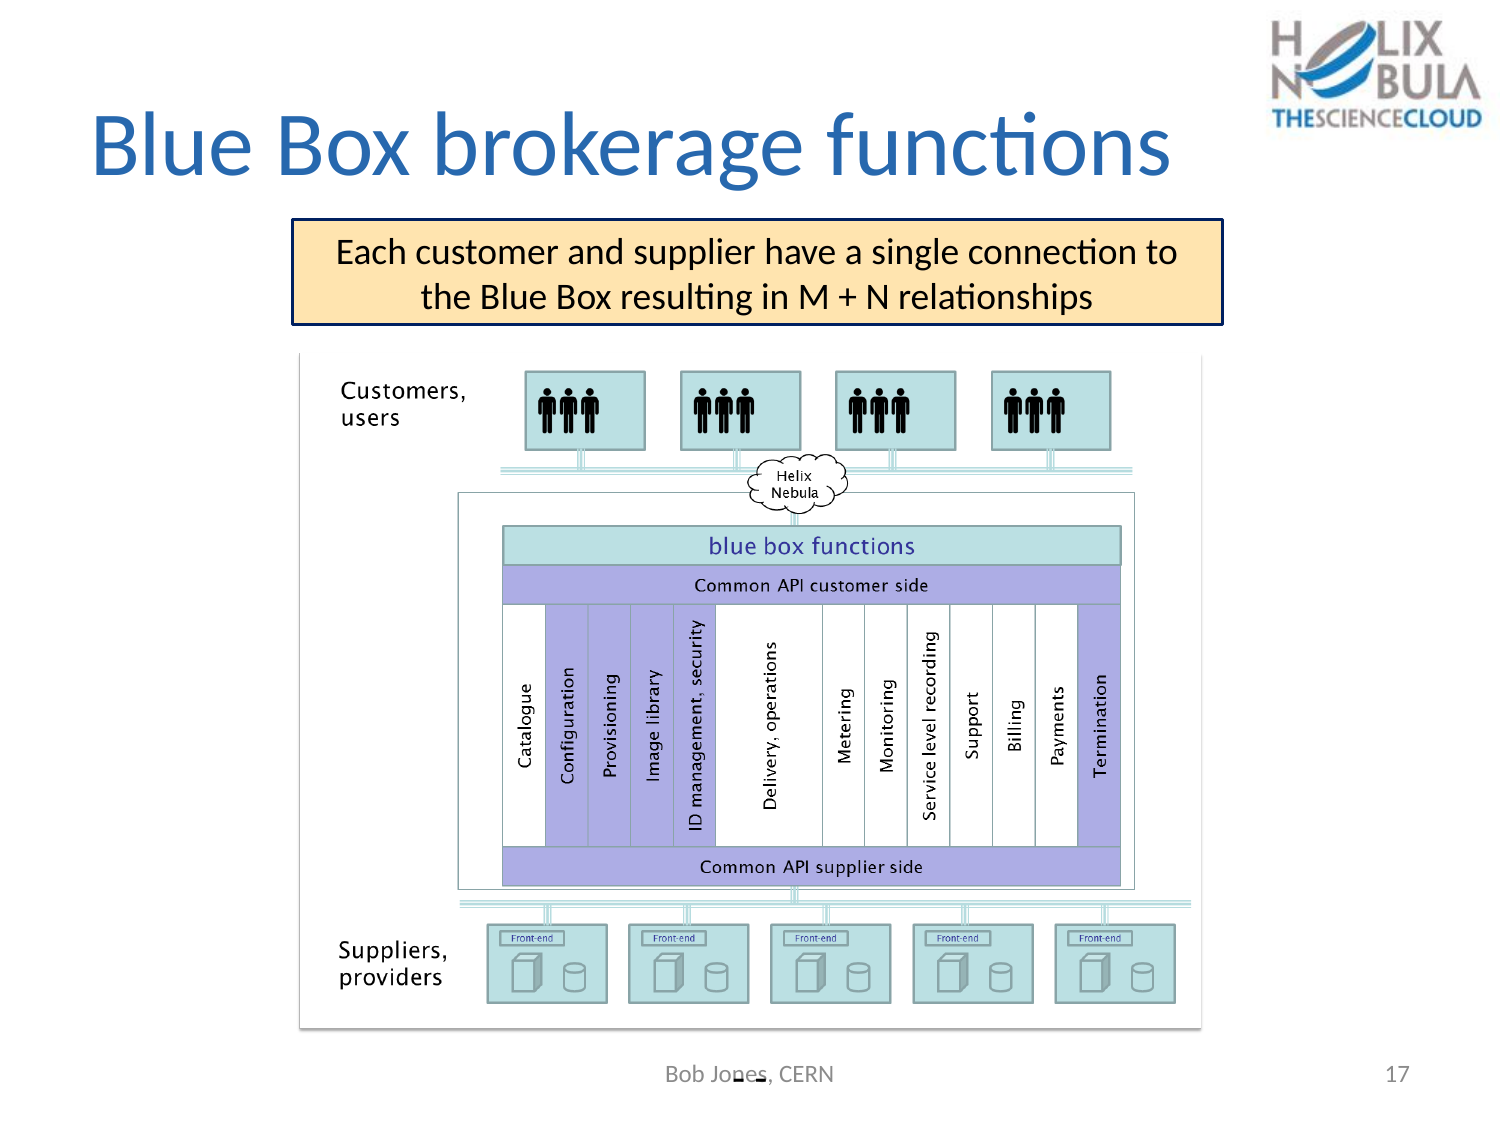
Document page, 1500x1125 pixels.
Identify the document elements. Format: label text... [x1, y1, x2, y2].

title Blue Box brokerage functions [75, 45, 1425, 233]
text_box - - [512, 1045, 988, 1106]
slide_number 17 [1074, 1042, 1425, 1103]
text_box Each customer and supplier have a single connection to the Blue Box resulting in M + N relationships [292, 219, 1223, 325]
picture [0, 0, 1500, 1125]
